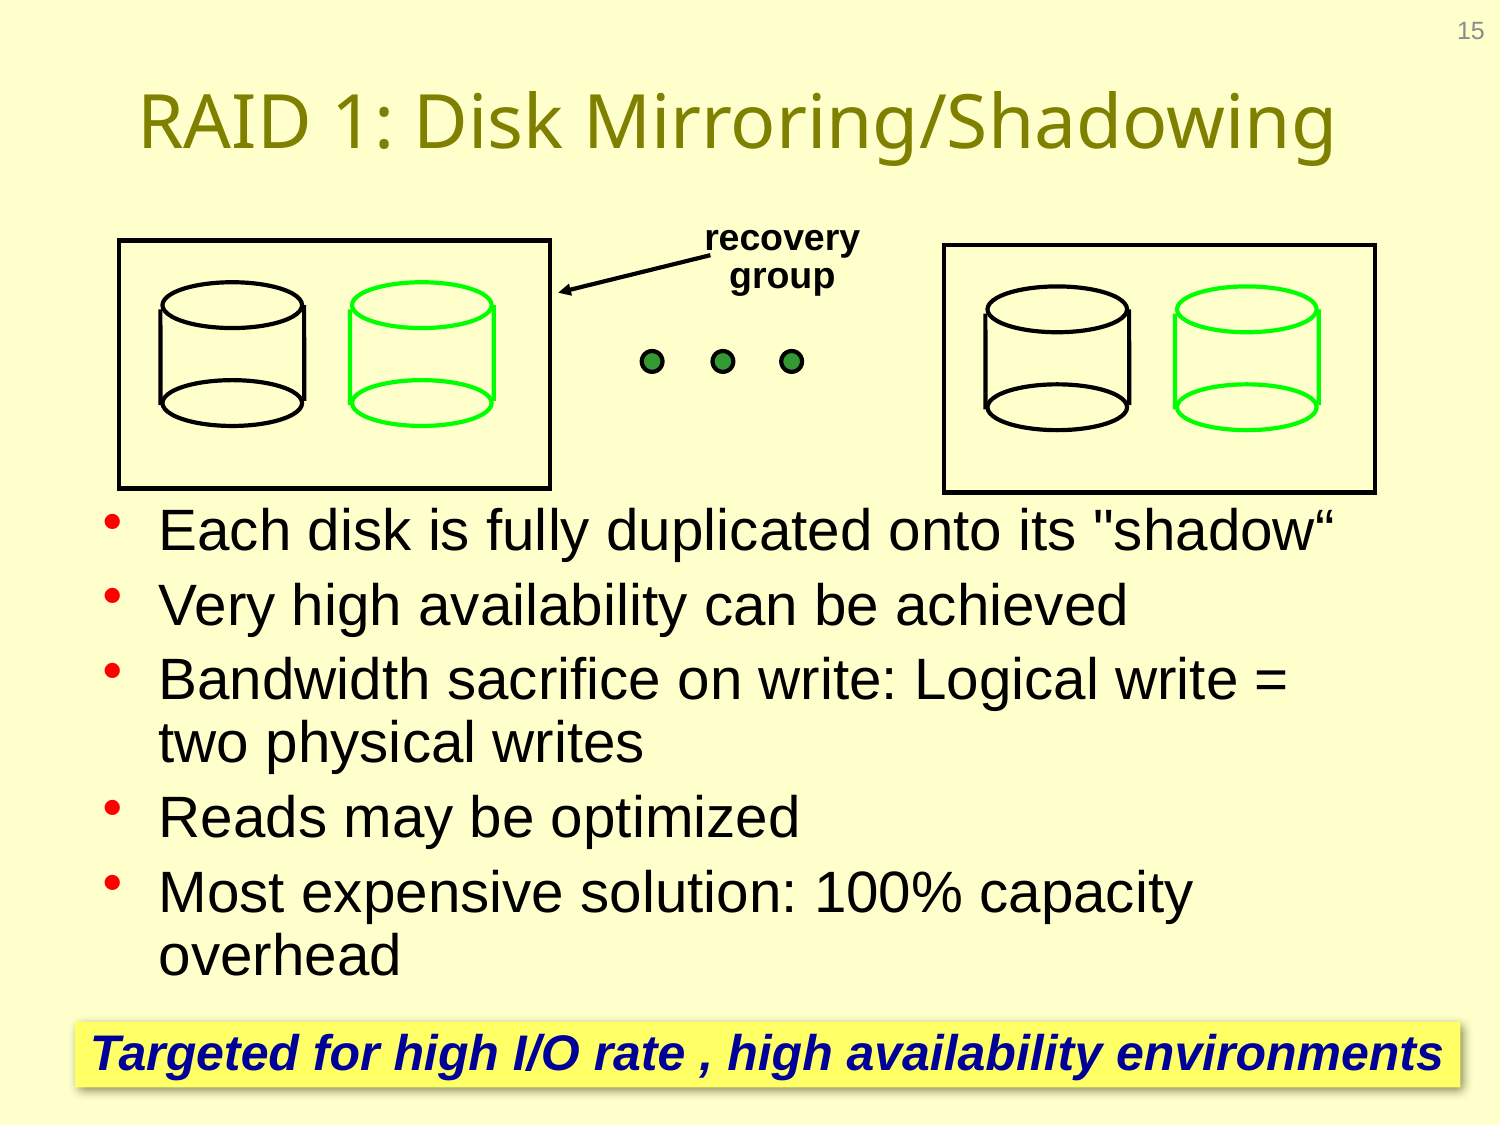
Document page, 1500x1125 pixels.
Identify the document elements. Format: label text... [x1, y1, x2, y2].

text_box recovery group [689, 213, 876, 304]
text_box [118, 240, 550, 489]
text_box [943, 244, 1375, 492]
text_box [712, 351, 734, 372]
text_box Targeted for high I/O rate , high availability environments [75, 1021, 1461, 1088]
text_box [641, 351, 663, 372]
slide_number 15 [1149, 0, 1500, 60]
text_box [558, 260, 689, 296]
title RAID 1: Disk Mirroring/Shadowing [87, 24, 1388, 213]
list Each disk is fully duplicated onto its "shadow“ Very high availability can be achieved Bandwidth sacrifice on write: Logical write = two physical writes Reads may be optimized Most expensive solution: 100% capacity overhead [87, 492, 1388, 988]
text_box [781, 351, 803, 372]
